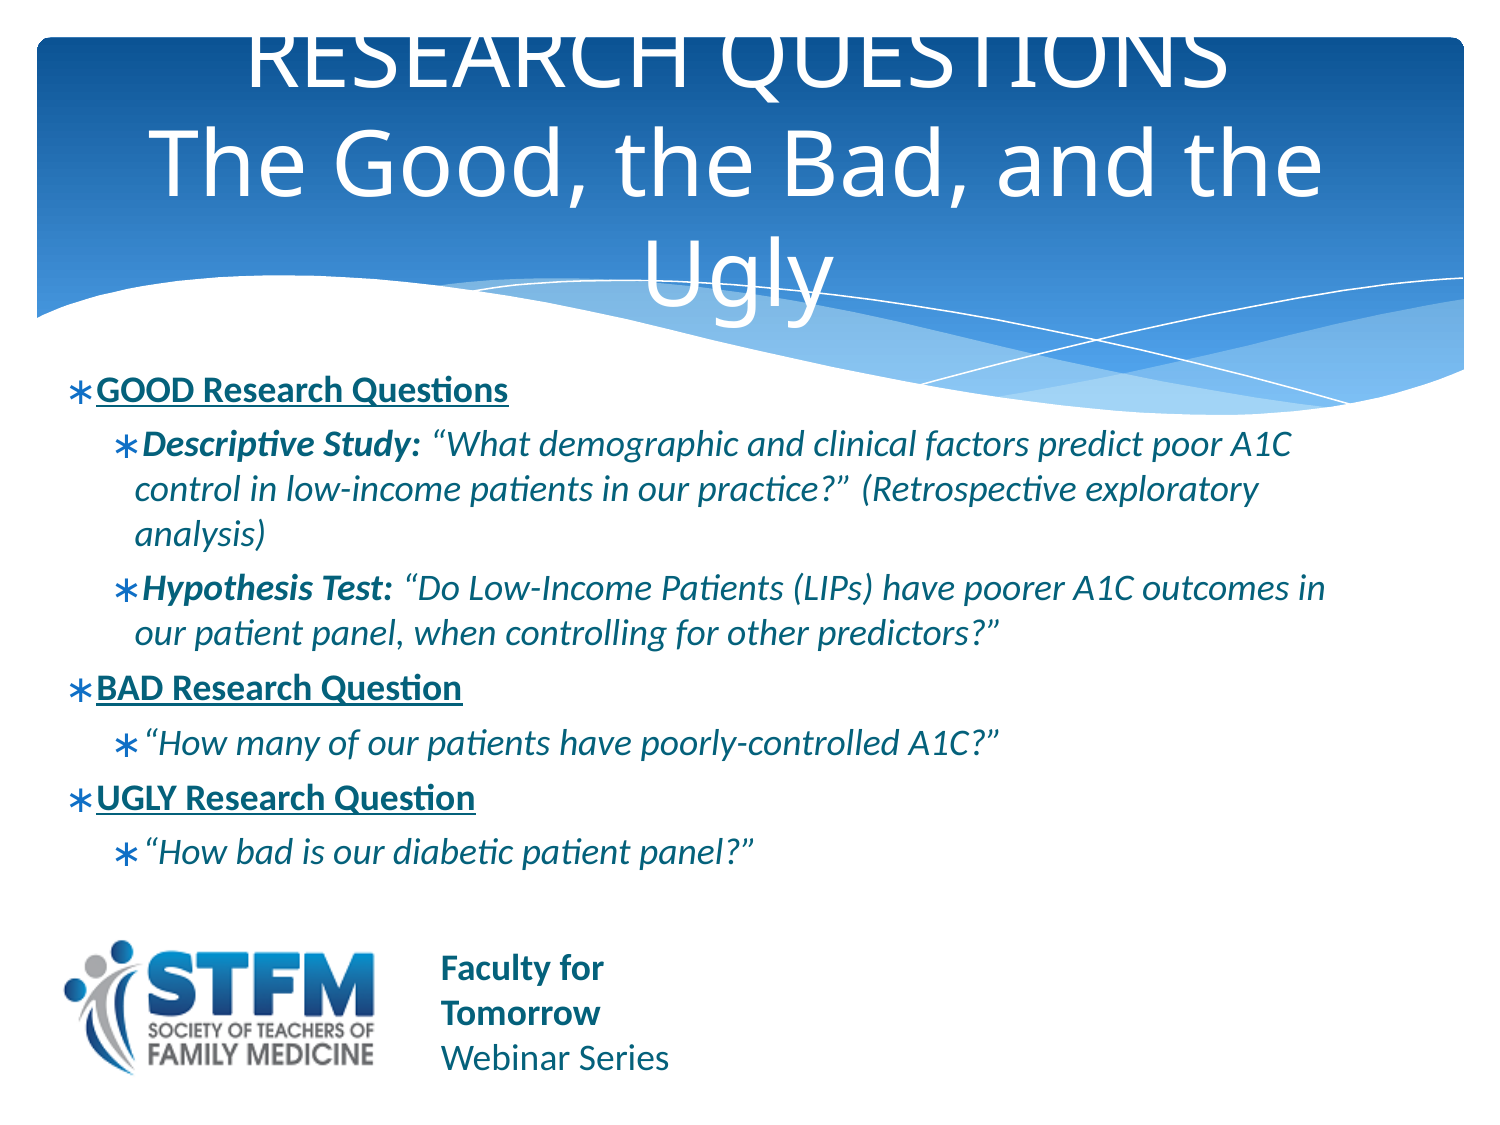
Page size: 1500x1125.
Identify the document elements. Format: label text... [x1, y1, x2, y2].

list GOOD Research Questions Descriptive Study: “What demographic and clinical factors predict poor A1C control in low-income patients in our practice?” (Retrospective exploratory analysis) Hypothesis Test: “Do Low-Income Patients (LIPs) have poorer A1C outcomes in our patient panel, when controlling for other predictors?” BAD Research Question “How many of our patients have poorly-controlled A1C?” UGLY Research Question “How bad is our diabetic patient panel?” [24, 350, 1400, 900]
title RESEARCH QUESTIONS The Good, the Bad, and the Ugly [62, 112, 1413, 318]
picture [37, 919, 426, 1097]
